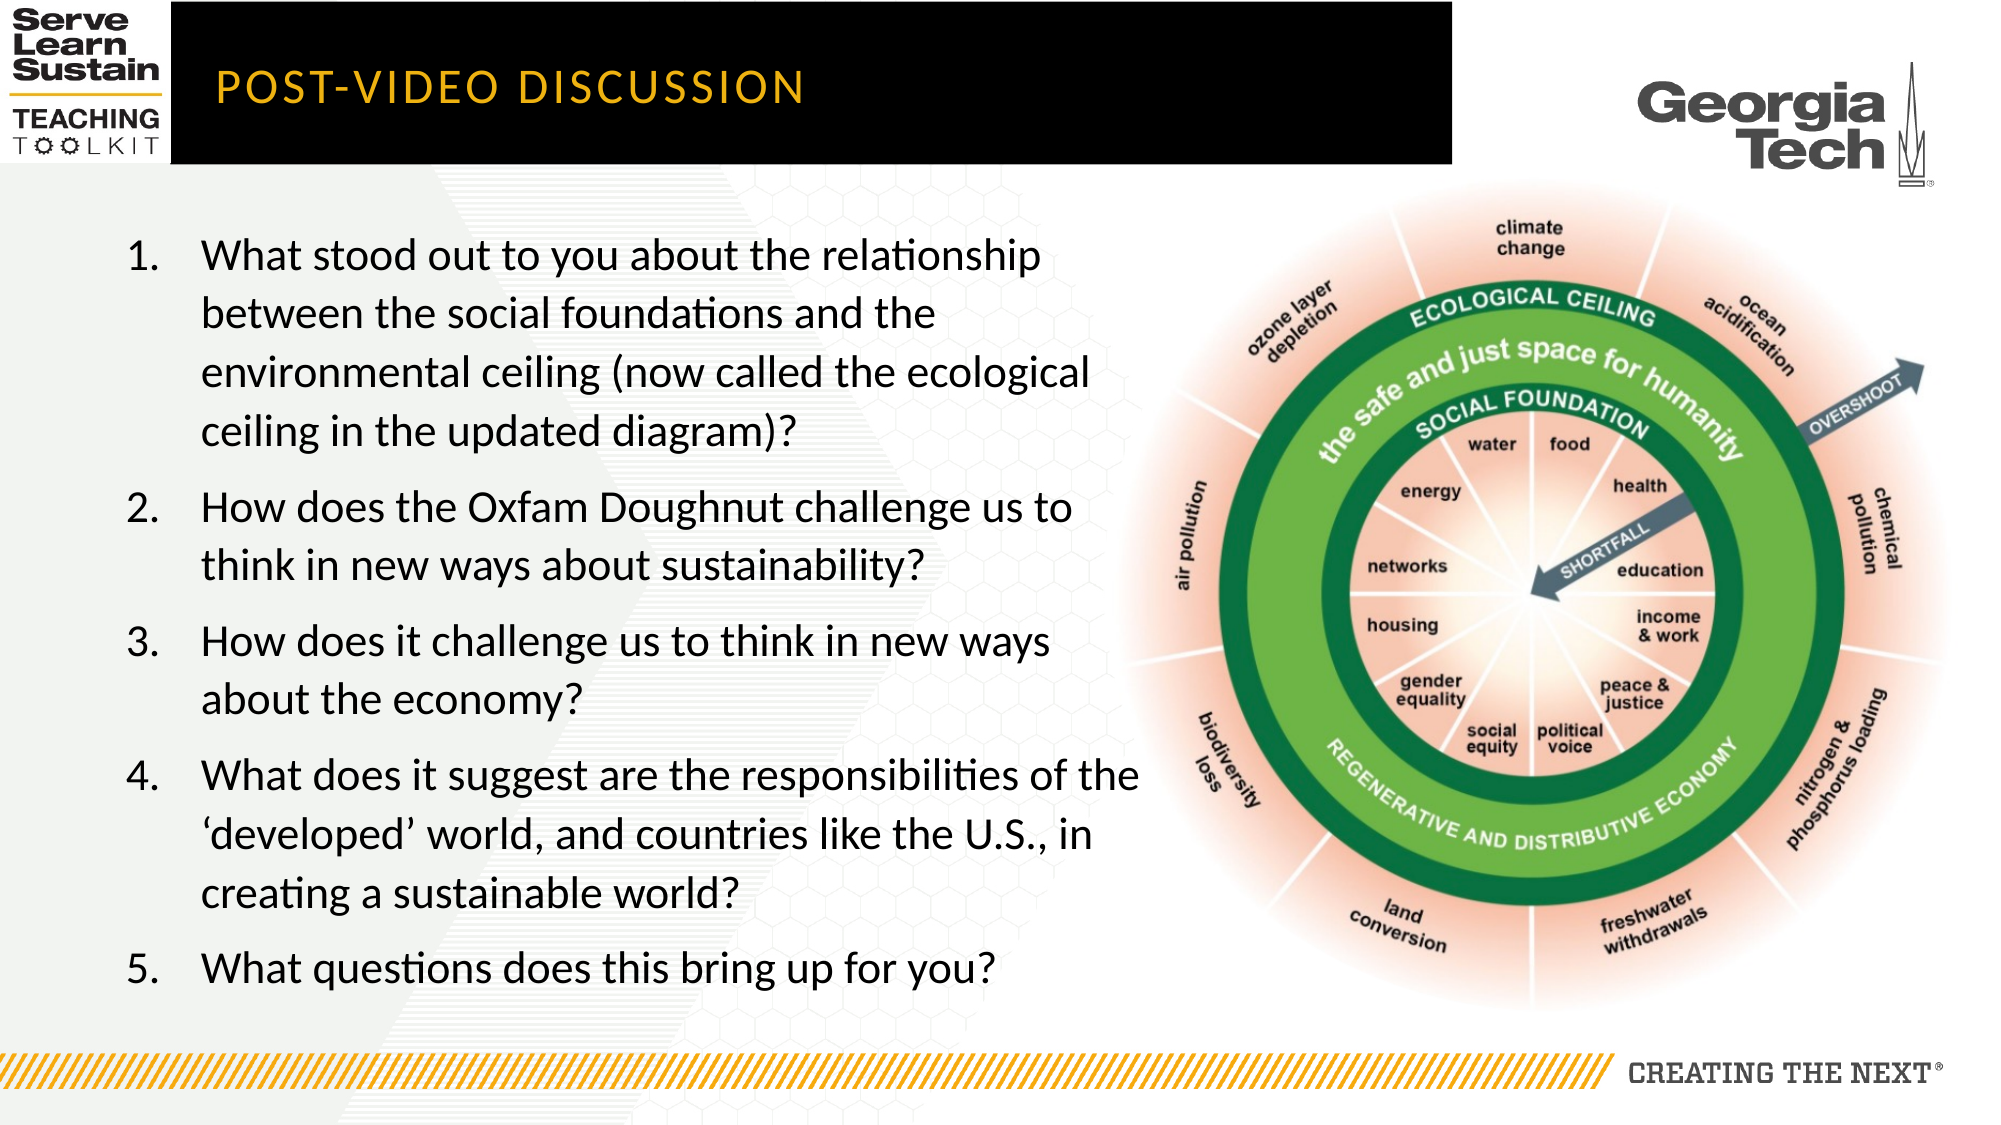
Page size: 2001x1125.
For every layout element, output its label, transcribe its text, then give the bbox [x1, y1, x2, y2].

text_box What stood out to you about the relationship between the social foundations and the environmental ceiling (now called the ecological ceiling in the updated diagram)? How does the Oxfam Doughnut challenge us to think in new ways about sustainability? How does it challenge us to think in new ways about the economy? What does it suggest are the responsibilities of the ‘developed’ world, and countries like the U.S., in creating a sustainable world? What questions does this bring up for you? [36, 213, 1096, 1001]
picture [0, 0, 2001, 1125]
title Post-video discussion [172, 1, 1453, 165]
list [0, 0, 171, 163]
